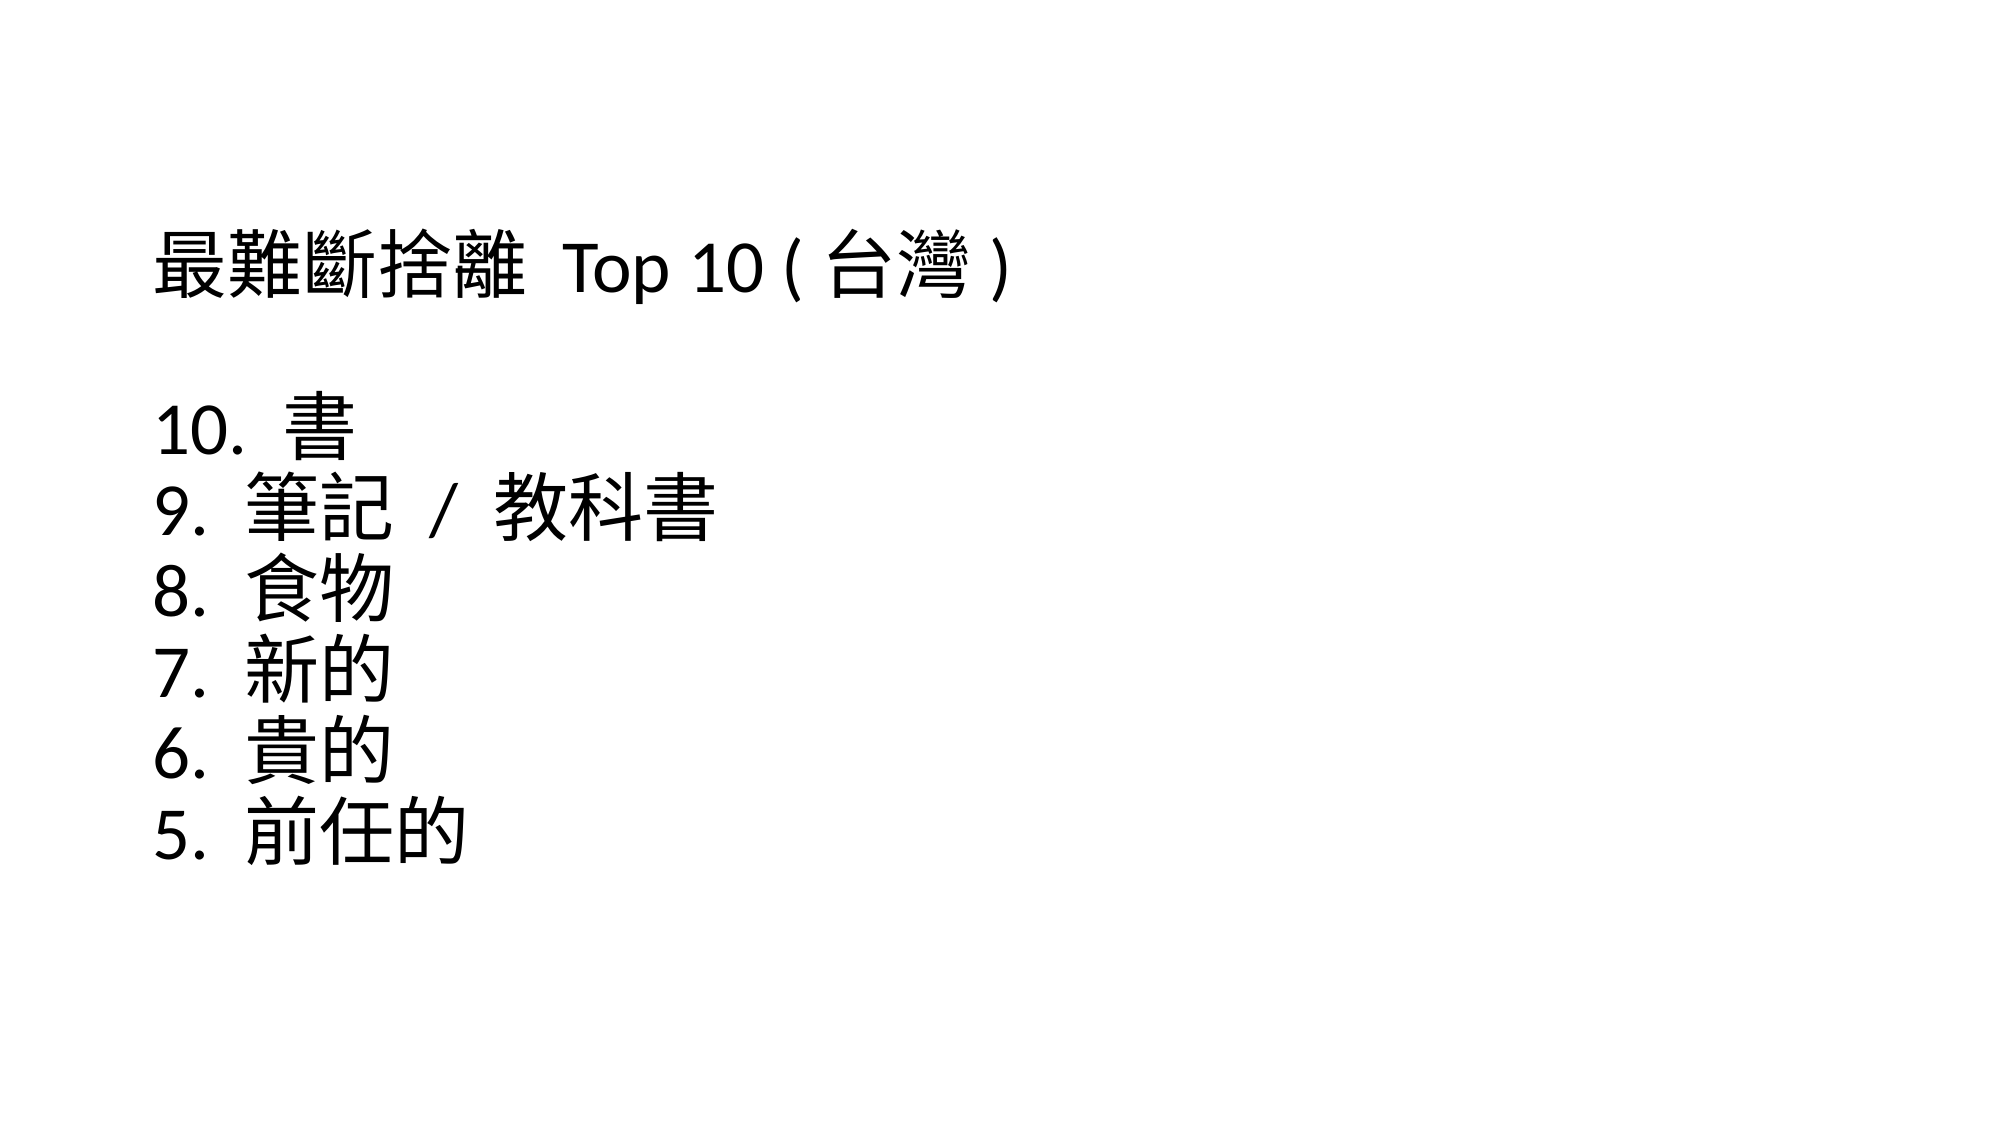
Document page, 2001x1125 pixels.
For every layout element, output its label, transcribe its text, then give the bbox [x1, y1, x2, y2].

title 最難斷捨離 Top 10 (台灣) 10. 書 9. 筆記 / 教科書 8. 食物 7. 新的 6. 貴的 5. 前任的 [137, 59, 1863, 1045]
